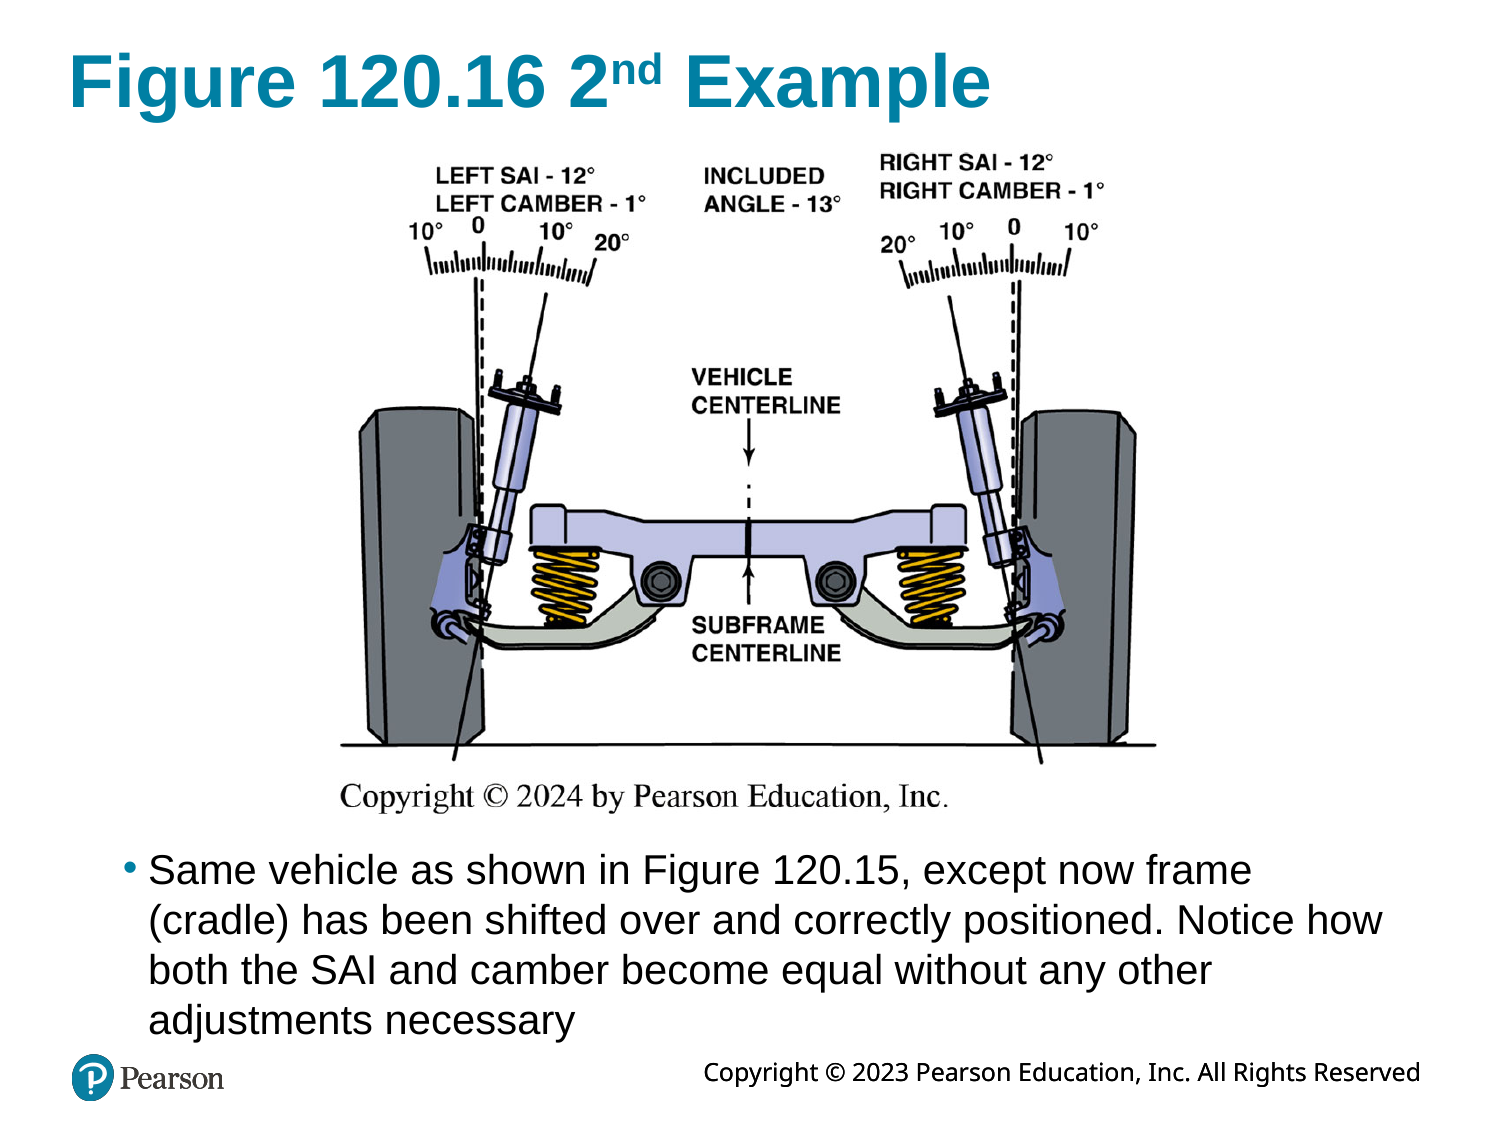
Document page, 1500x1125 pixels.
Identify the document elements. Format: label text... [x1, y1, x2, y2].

list Same vehicle as shown in Figure 120.15, except now frame (cradle) has been shifted over and correctly positioned. Notice how both the SAI and camber become equal without any other adjustments necessary [106, 834, 1391, 1053]
picture [98, 1054, 224, 1101]
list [339, 148, 1157, 821]
picture [80, 1063, 106, 1088]
picture [72, 1088, 83, 1101]
picture [72, 1054, 87, 1070]
title Figure 120.16 2nd Example [68, 24, 1418, 131]
